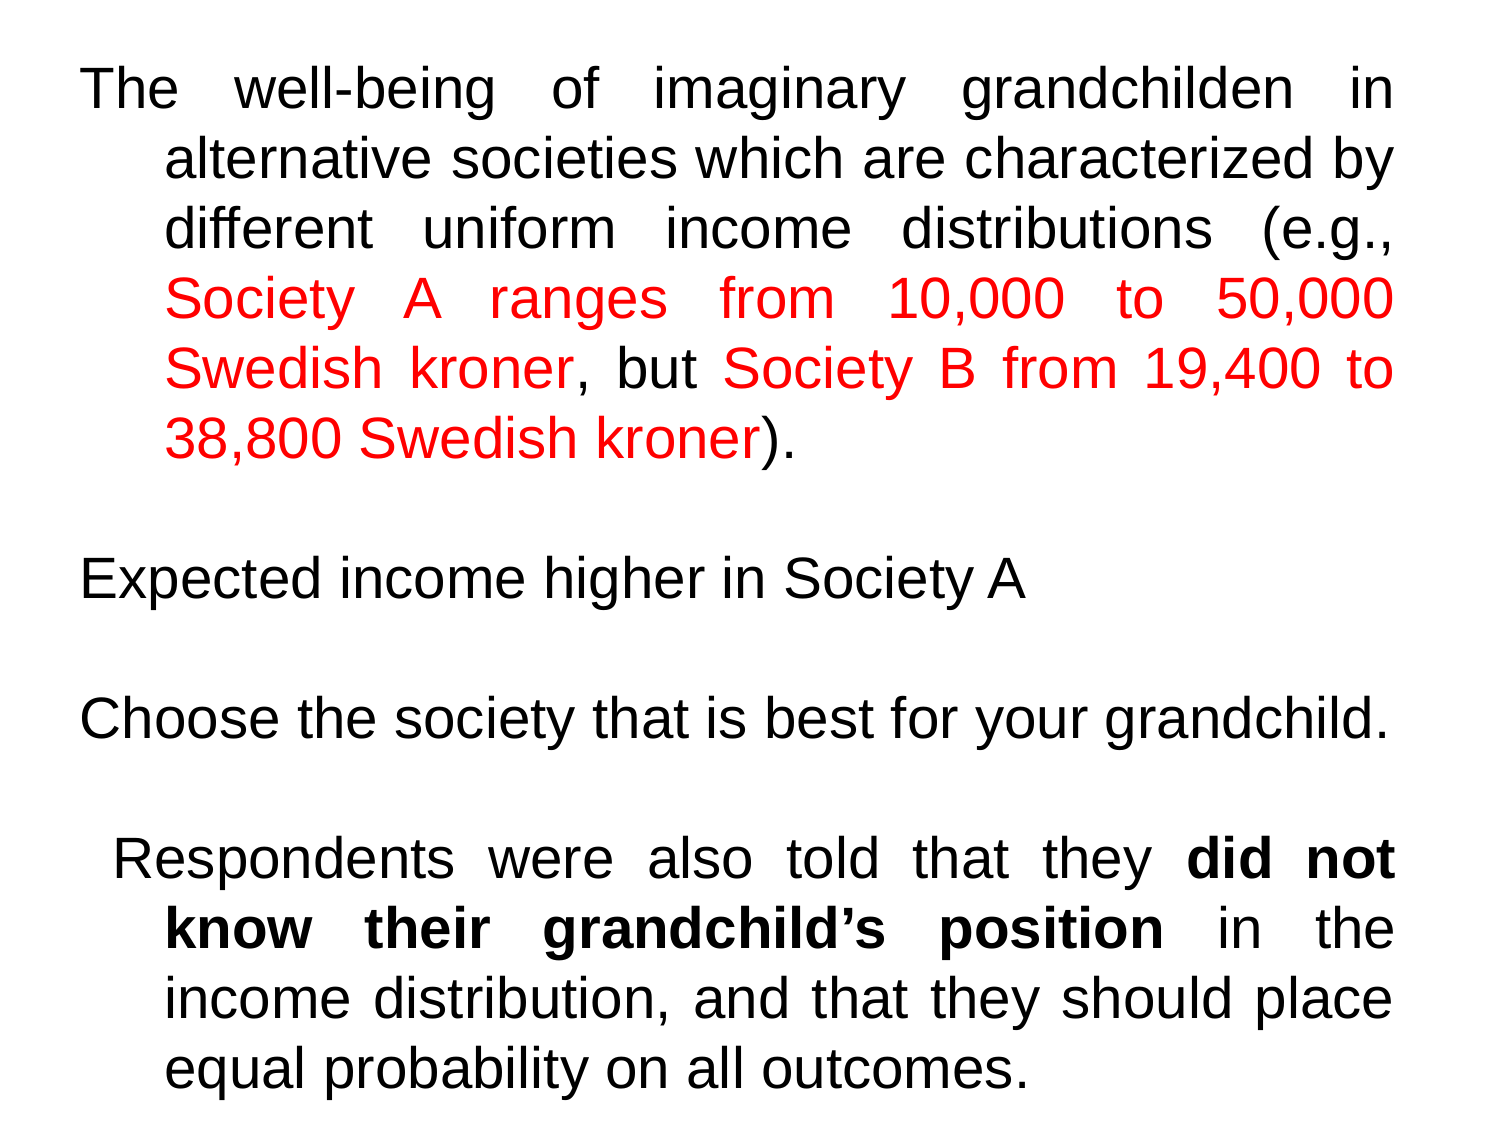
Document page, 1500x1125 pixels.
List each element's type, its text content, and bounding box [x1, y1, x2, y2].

list The well-being of imaginary grandchilden in alternative societies which are characterized by different uniform income distributions (e.g., Society A ranges from 10,000 to 50,000 Swedish kroner, but Society B from 19,400 to 38,800 Swedish kroner). Expected income higher in Society A Choose the society that is best for your grandchild. Respondents were also told that they did not know their grandchild’s position in the income distribution, and that they should place equal probability on all outcomes. [64, 42, 1412, 1012]
